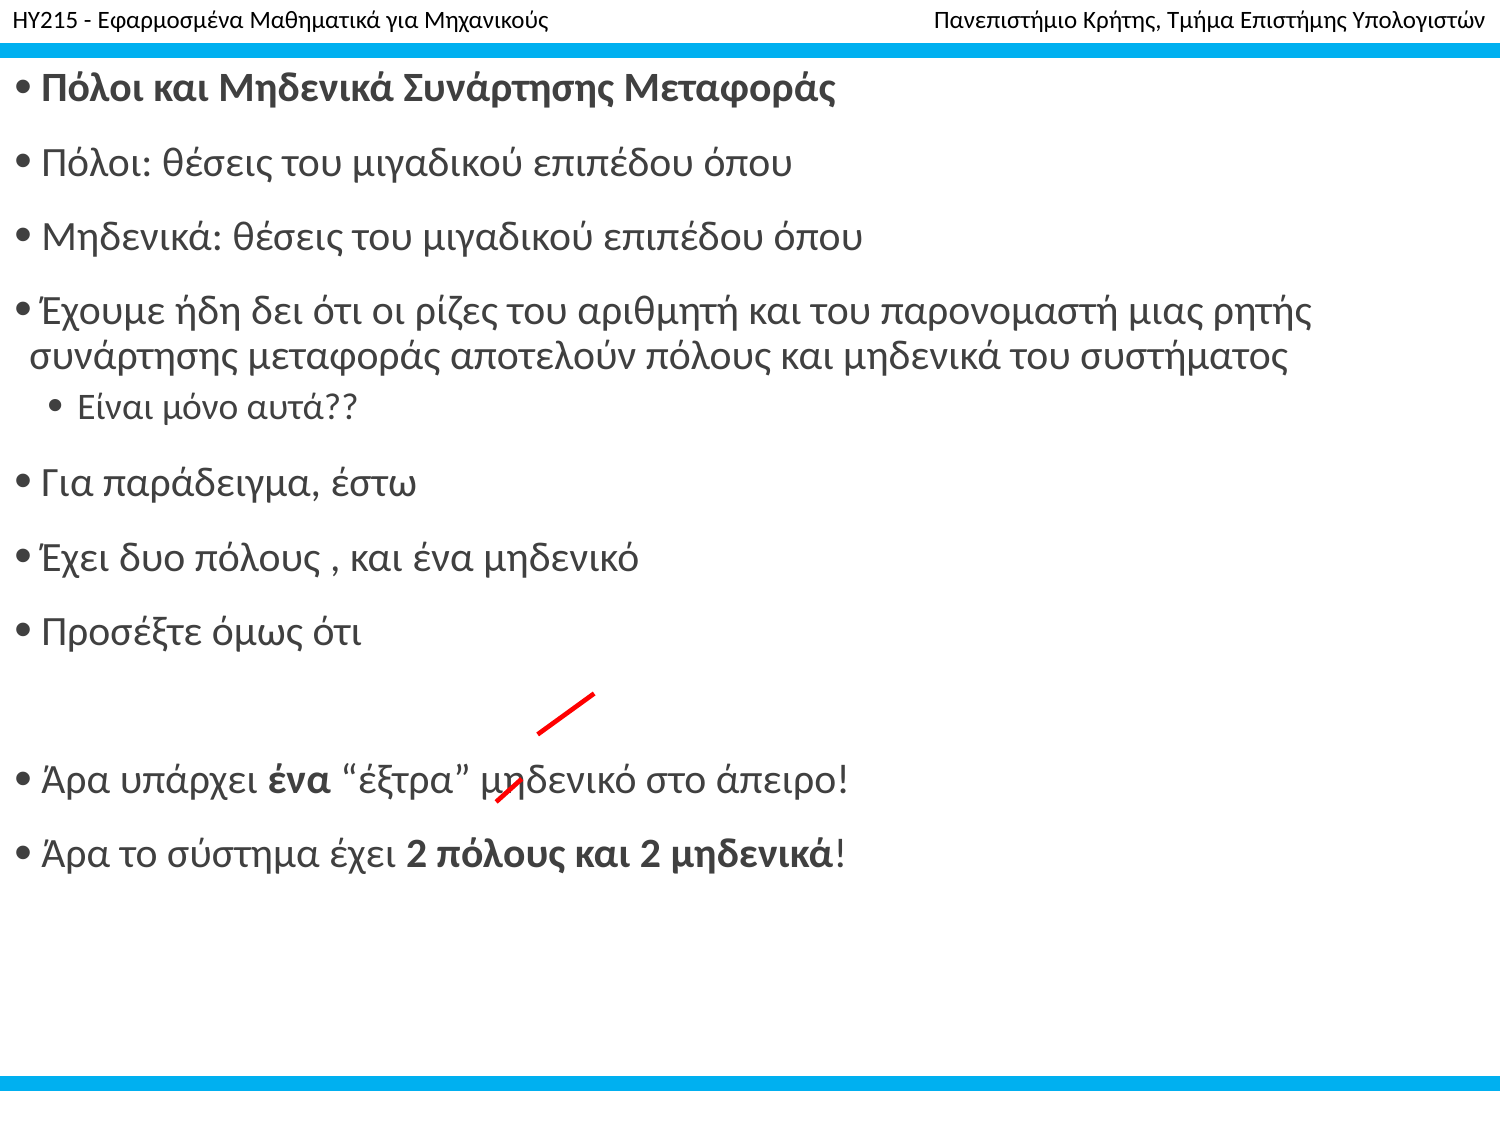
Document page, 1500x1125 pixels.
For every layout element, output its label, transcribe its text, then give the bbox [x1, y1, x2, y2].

text_box HY215 - Εφαρμοσμένα Μαθηματικά για Μηχανικούς Πανεπιστήμιο Κρήτης, Τμήμα Επιστήμης Υπολογιστών [0, 0, 1500, 41]
text_box [0, 1076, 1500, 1091]
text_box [495, 692, 595, 803]
text_box [0, 43, 1500, 58]
